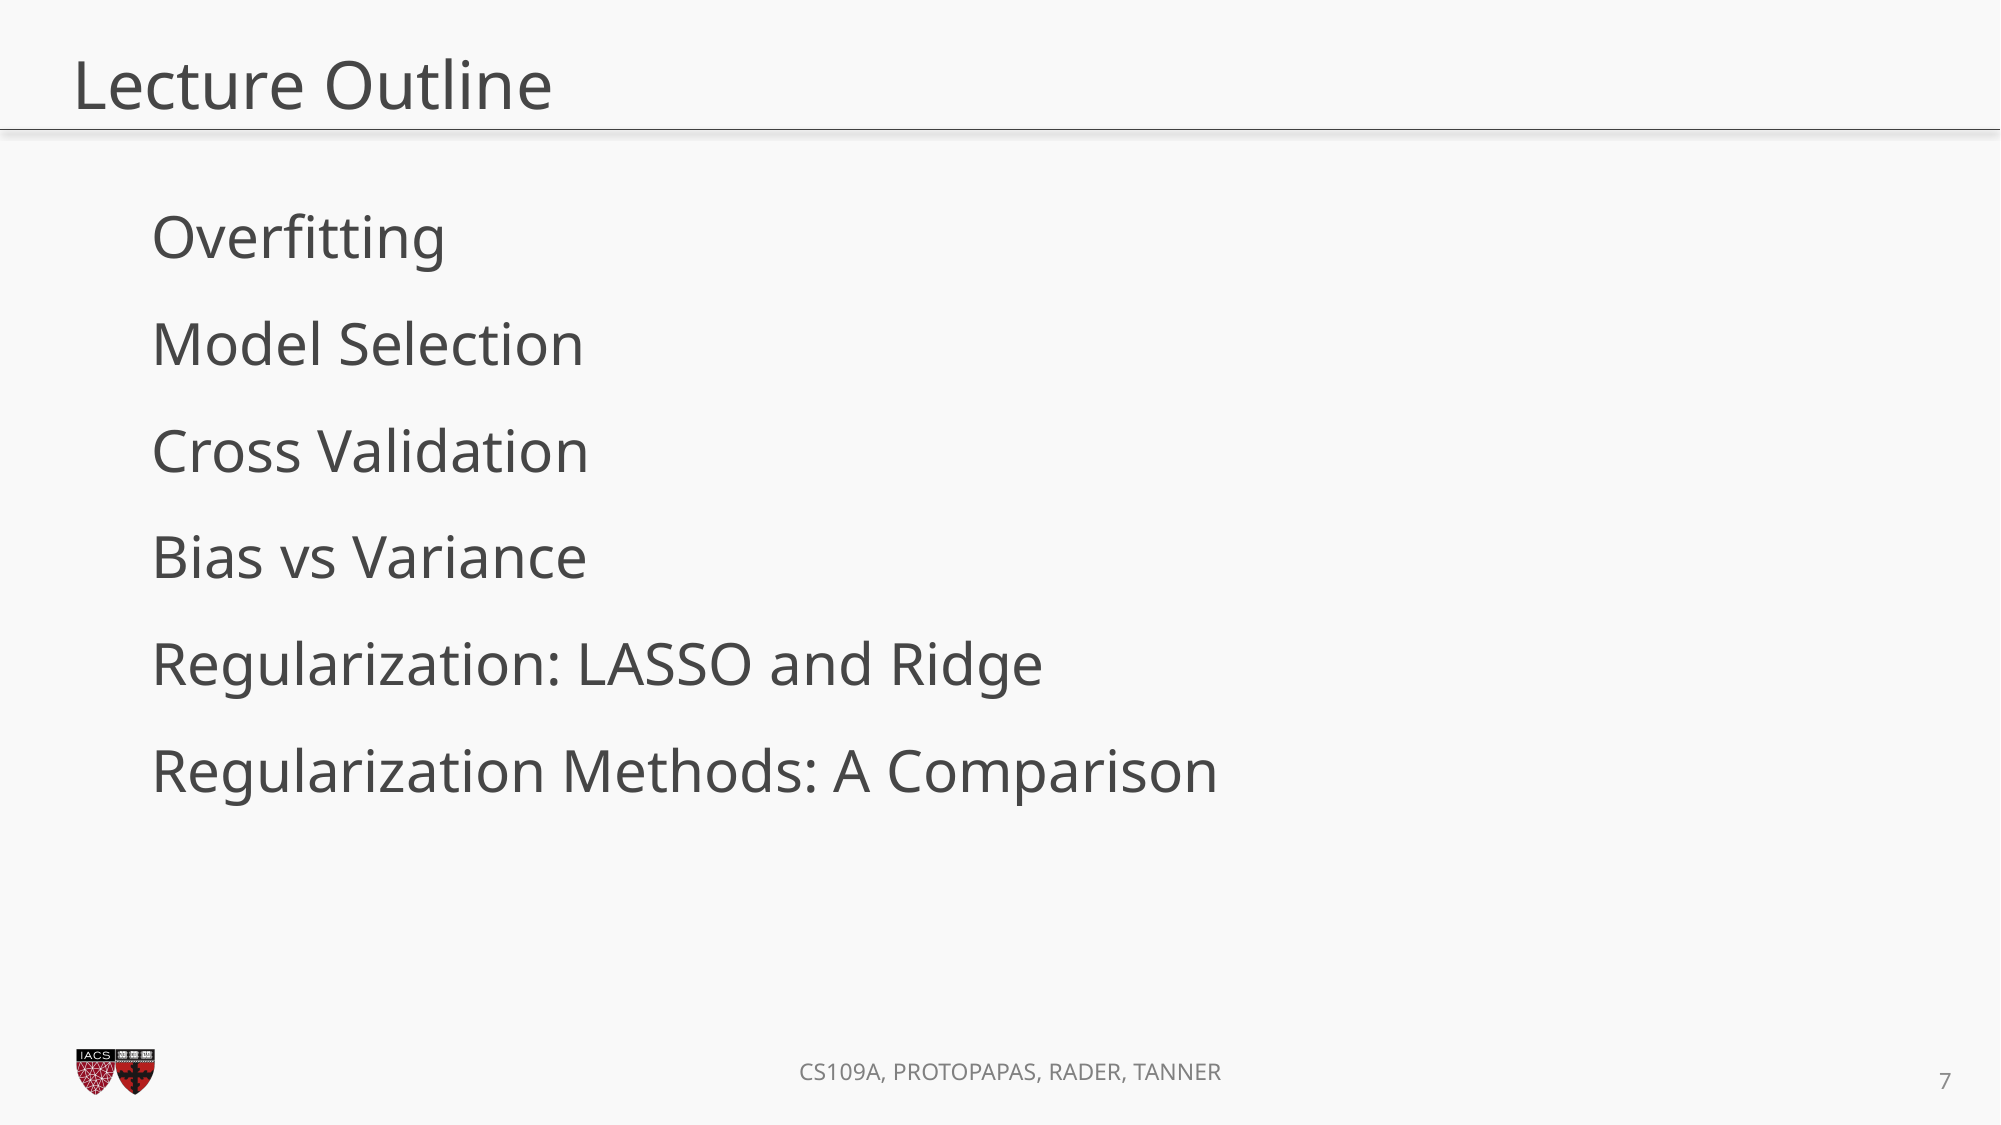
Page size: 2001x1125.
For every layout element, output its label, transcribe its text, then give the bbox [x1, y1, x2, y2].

slide_number 7 [1500, 1050, 1967, 1110]
list Overfitting Model Selection Cross Validation Bias vs Variance Regularization: LASSO and Ridge Regularization Methods: A Comparison [136, 193, 1831, 881]
title Lecture Outline [57, 35, 1943, 162]
picture [75, 1049, 155, 1095]
